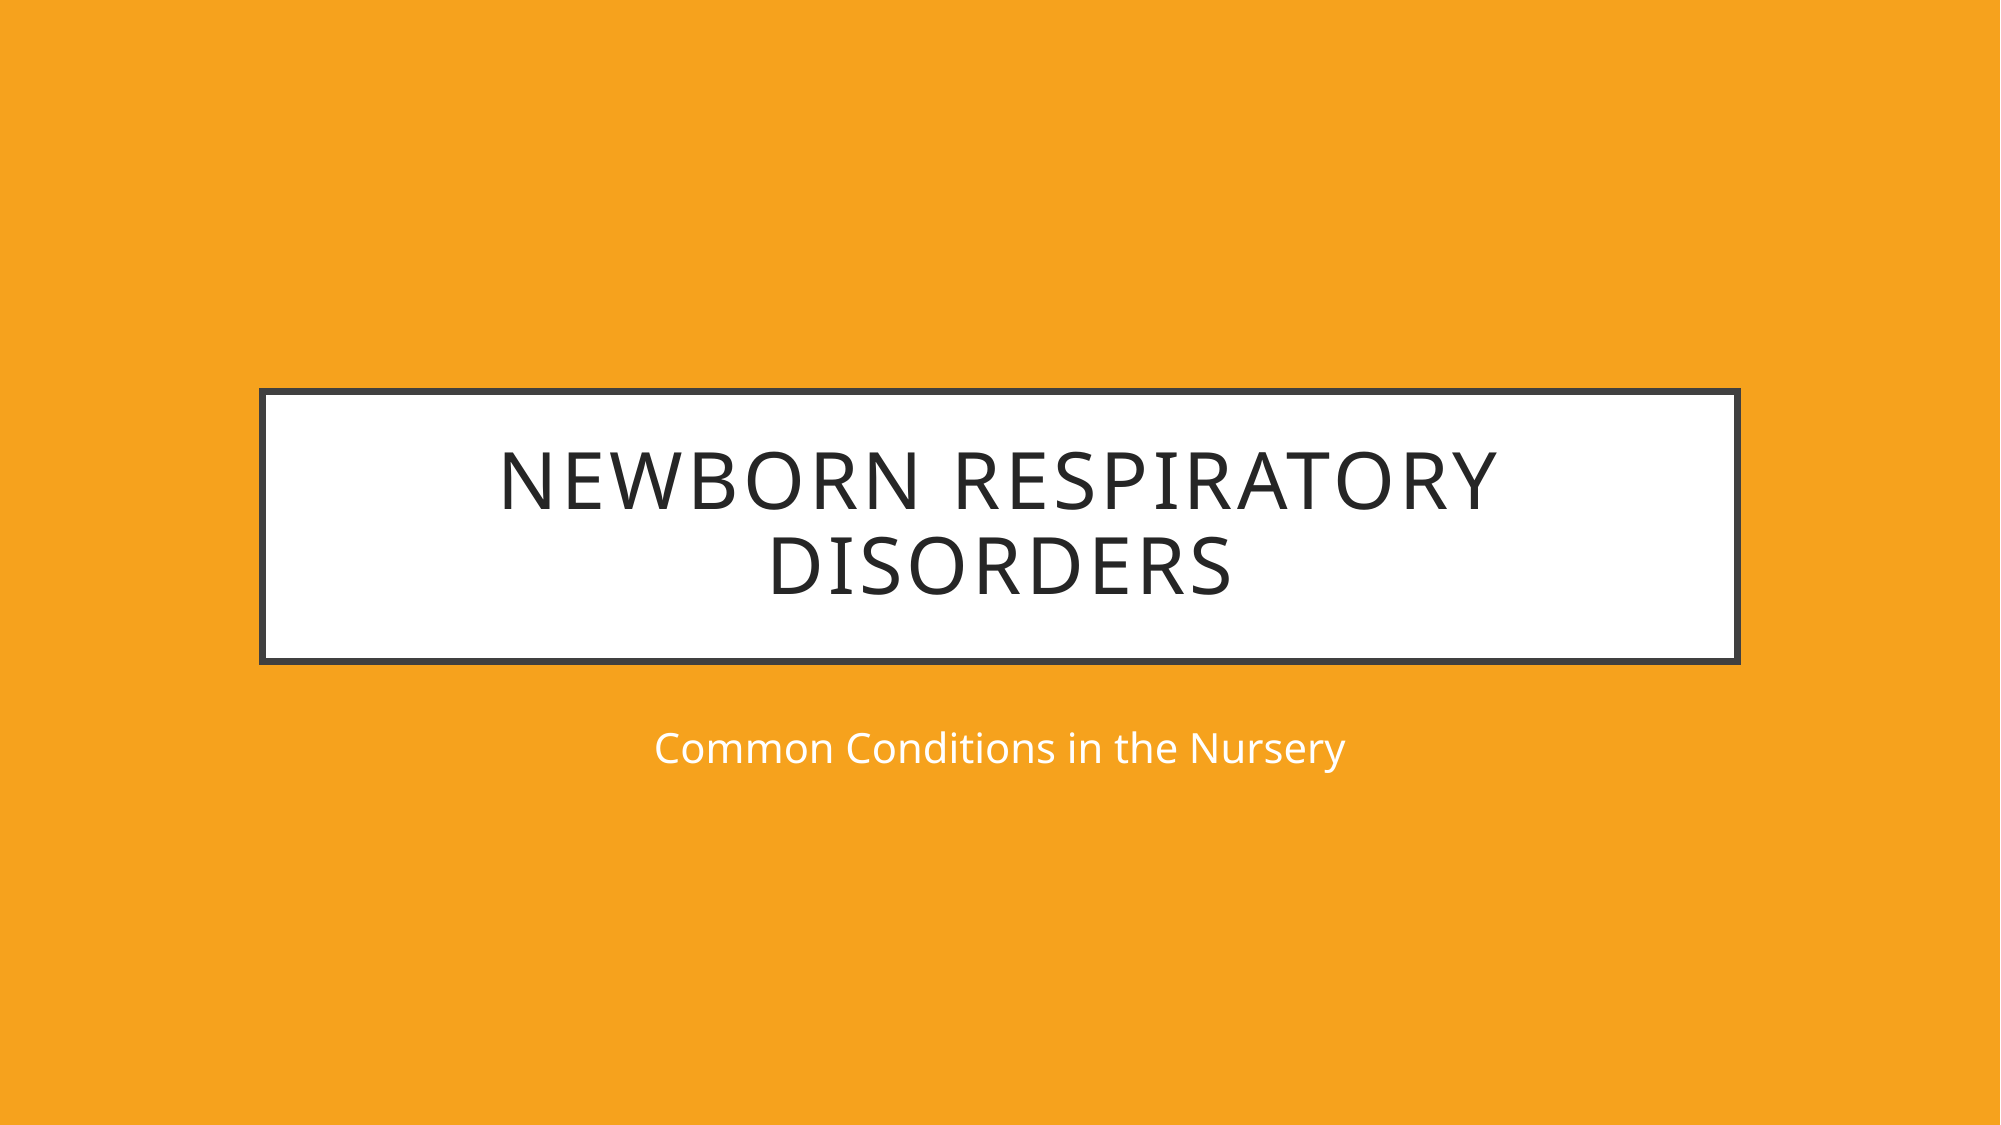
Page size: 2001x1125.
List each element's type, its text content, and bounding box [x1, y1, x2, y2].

list Common Conditions in the Nursery [442, 713, 1558, 922]
title Newborn Respiratory Disorders [259, 388, 1741, 665]
